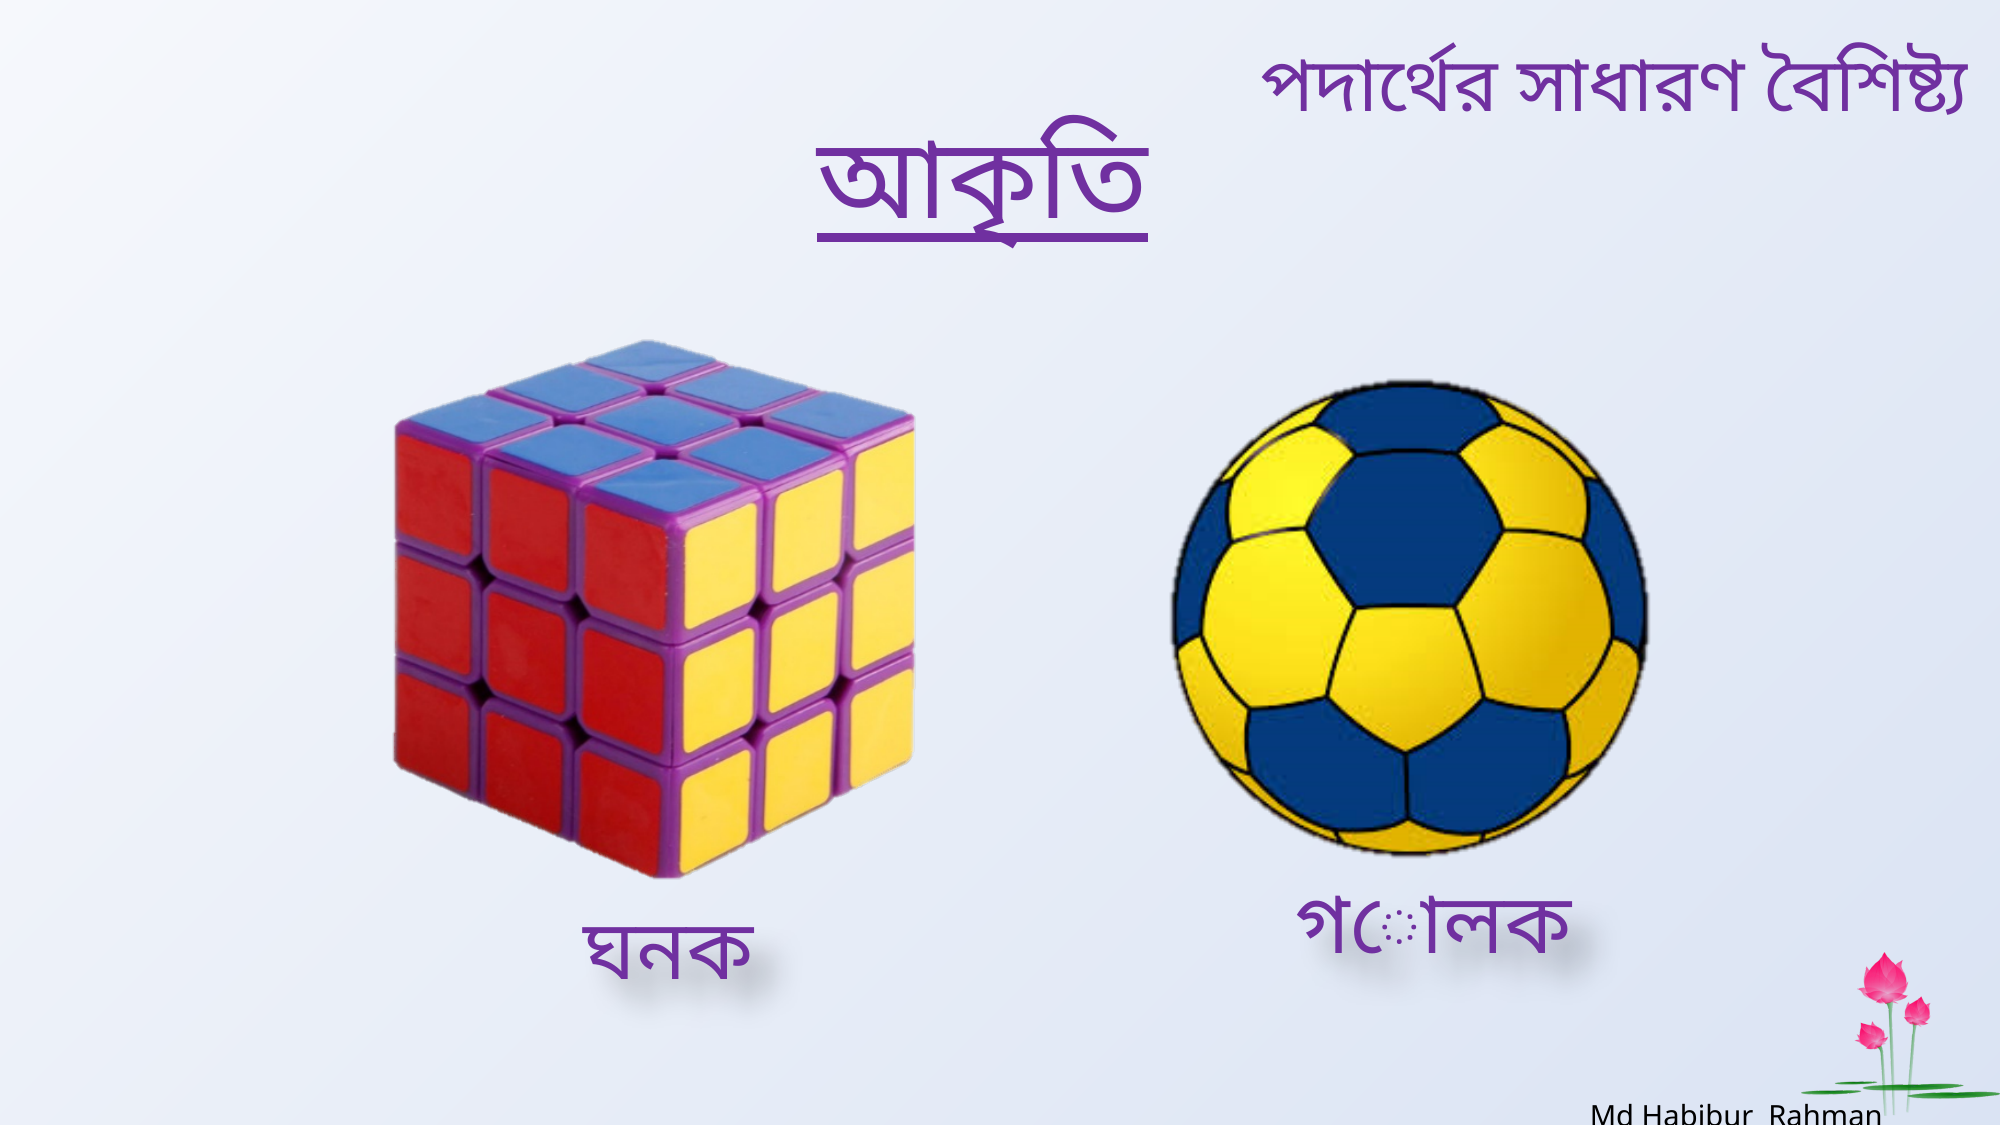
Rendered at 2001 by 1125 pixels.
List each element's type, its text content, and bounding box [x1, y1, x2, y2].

text_box Md Habibur Rahman Akhand [1575, 1089, 2000, 1125]
picture [1164, 375, 1657, 863]
text_box পদার্থের সাধারণ বৈশিষ্ট্য [1066, 36, 1983, 126]
picture [308, 272, 983, 947]
text_box আকৃতি [697, 98, 1268, 249]
picture [1801, 952, 2000, 1116]
text_box গোলক [1230, 869, 1637, 972]
text_box ঘনক [465, 947, 872, 998]
